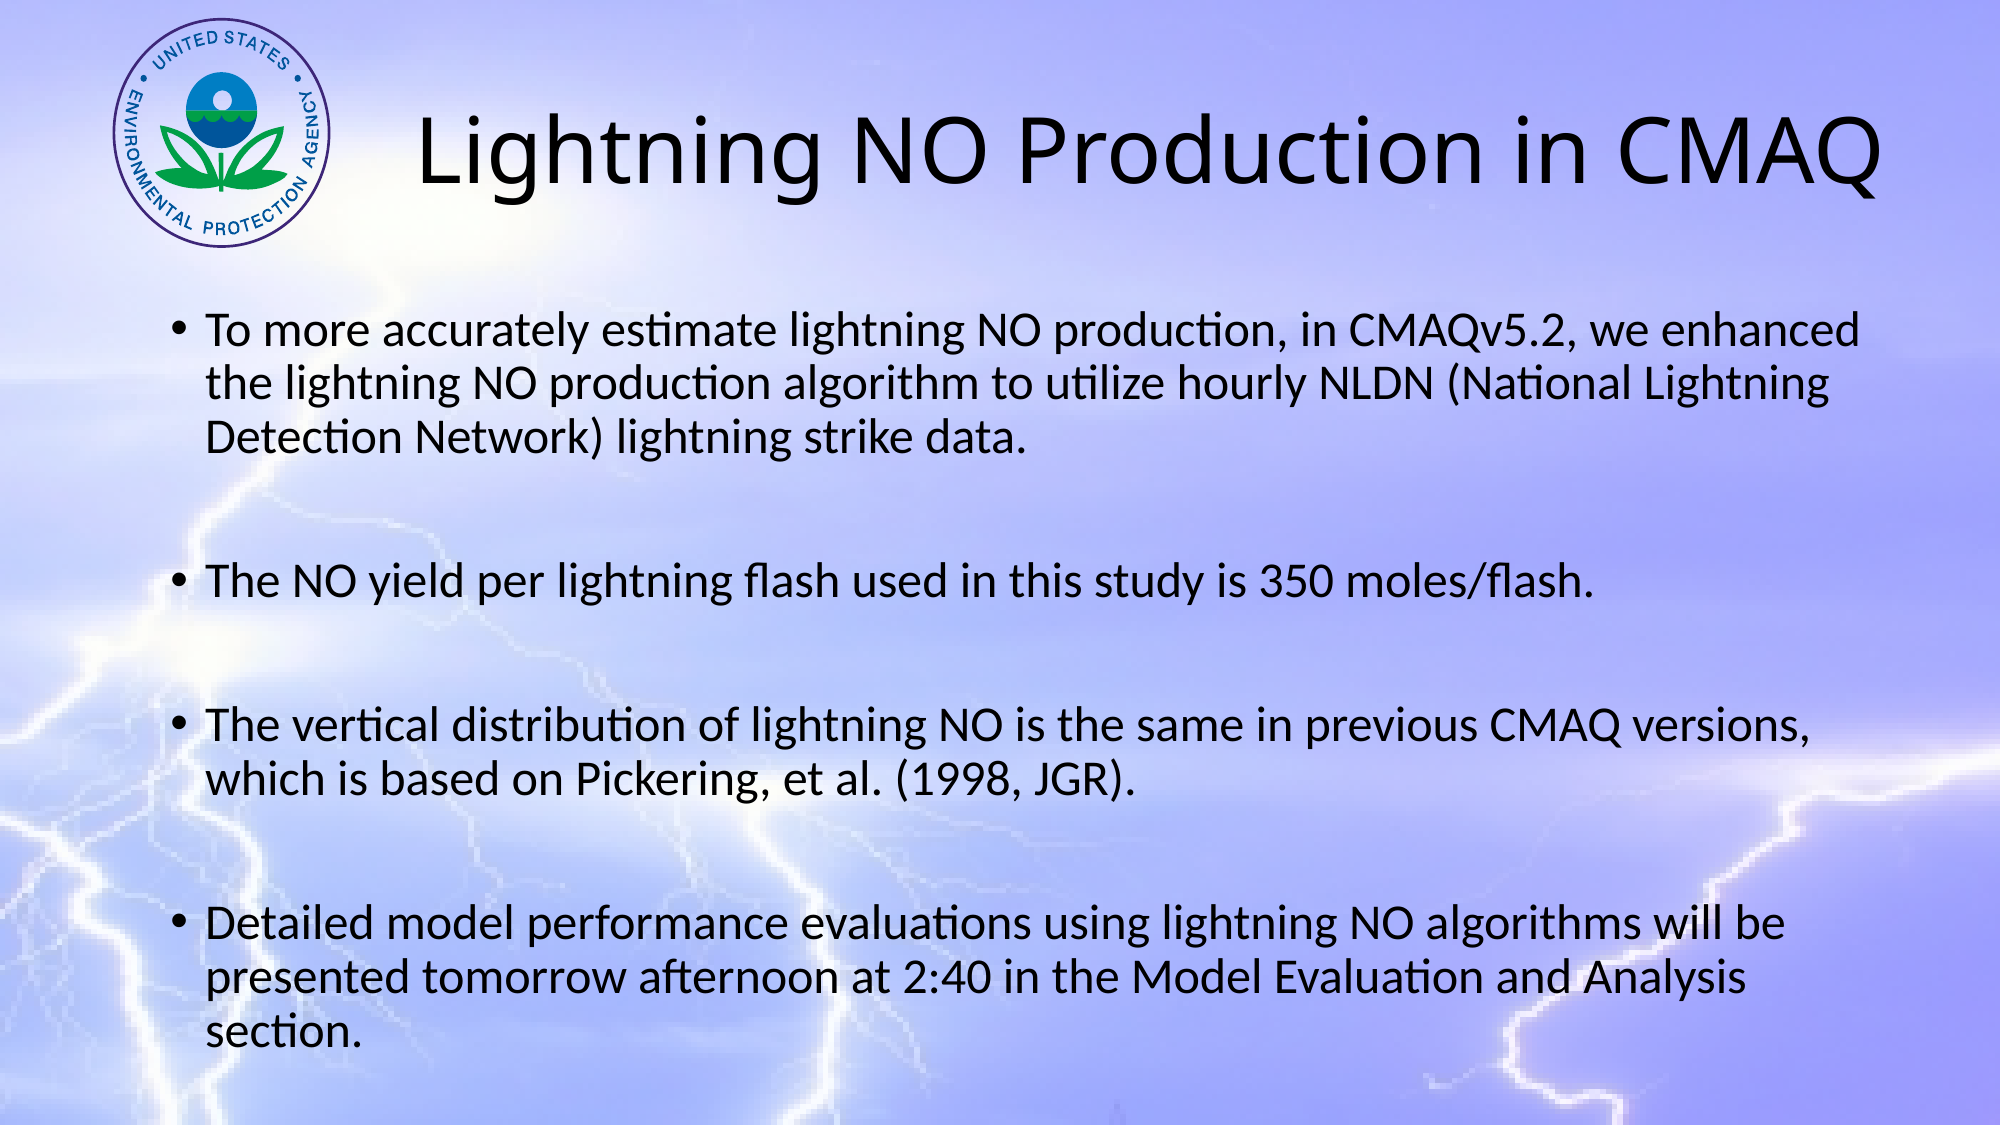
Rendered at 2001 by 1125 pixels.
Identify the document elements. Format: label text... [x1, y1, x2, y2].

title Lightning NO Production in CMAQ [399, 59, 1990, 249]
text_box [111, 17, 332, 249]
list To more accurately estimate lightning NO production, in CMAQv5.2, we enhanced the lightning NO production algorithm to utilize hourly NLDN (National Lightning Detection Network) lightning strike data. The NO yield per lightning flash used in this study is 350 moles/flash. The vertical distribution of lightning NO is the same in previous CMAQ versions, which is based on Pickering, et al. (1998, JGR). Detailed model performance evaluations using lightning NO algorithms will be presented tomorrow afternoon at 2:40 in the Model Evaluation and Analysis section. [155, 295, 1881, 1071]
